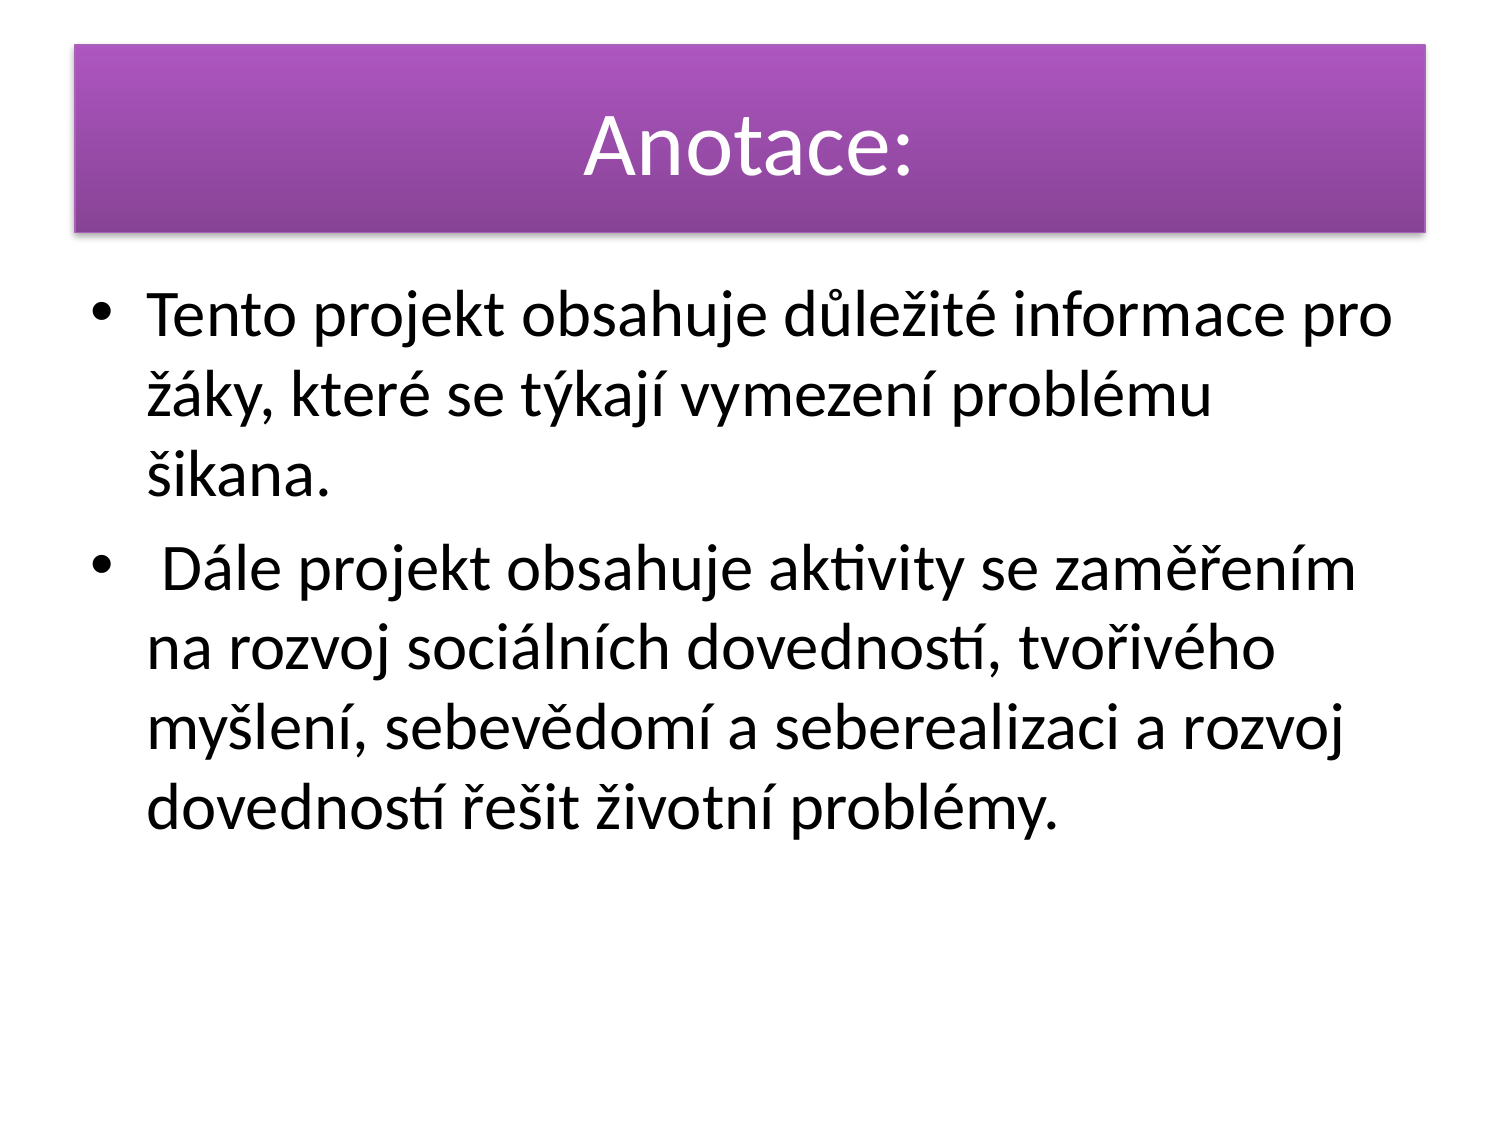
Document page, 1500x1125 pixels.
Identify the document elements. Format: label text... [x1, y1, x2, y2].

list Tento projekt obsahuje důležité informace pro žáky, které se týkají vymezení problému šikana. Dále projekt obsahuje aktivity se zaměřením na rozvoj sociálních dovedností, tvořivého myšlení, sebevědomí a seberealizaci a rozvoj dovedností řešit životní problémy. [75, 262, 1425, 1005]
title Anotace: [74, 44, 1426, 233]
